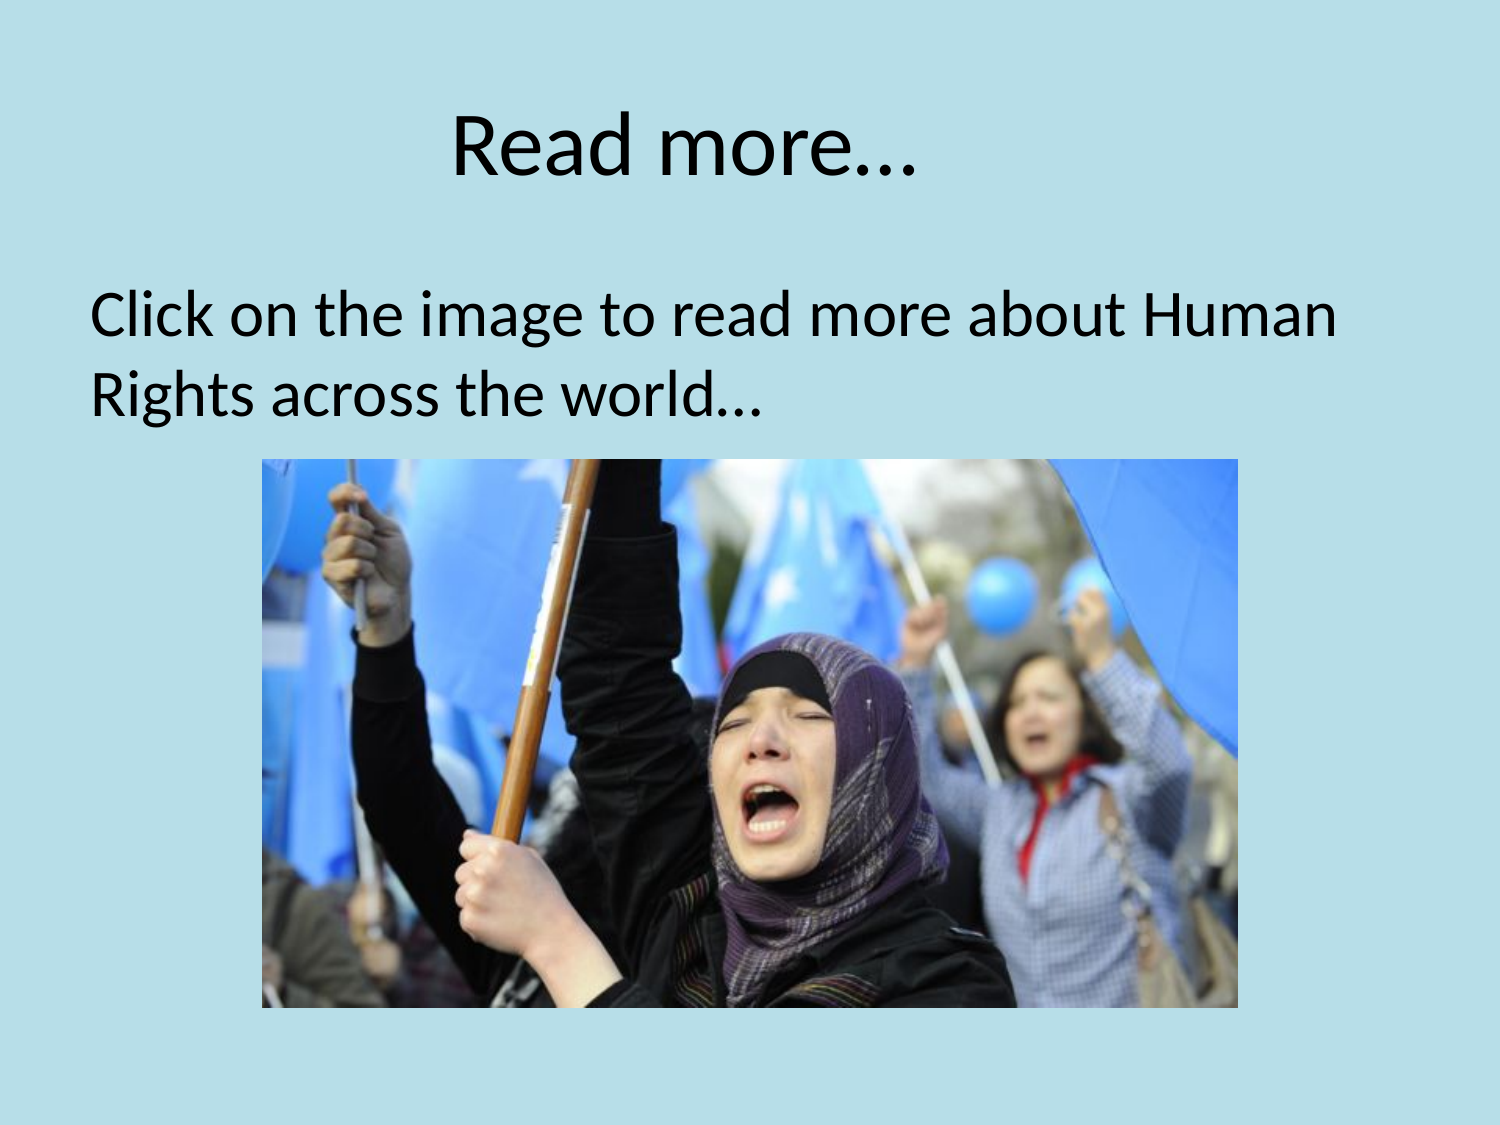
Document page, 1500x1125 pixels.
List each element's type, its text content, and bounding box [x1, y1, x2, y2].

list Click on the image to read more about Human Rights across the world… [75, 262, 1425, 1005]
picture [262, 459, 1238, 1009]
title Read more… [75, 45, 1425, 233]
